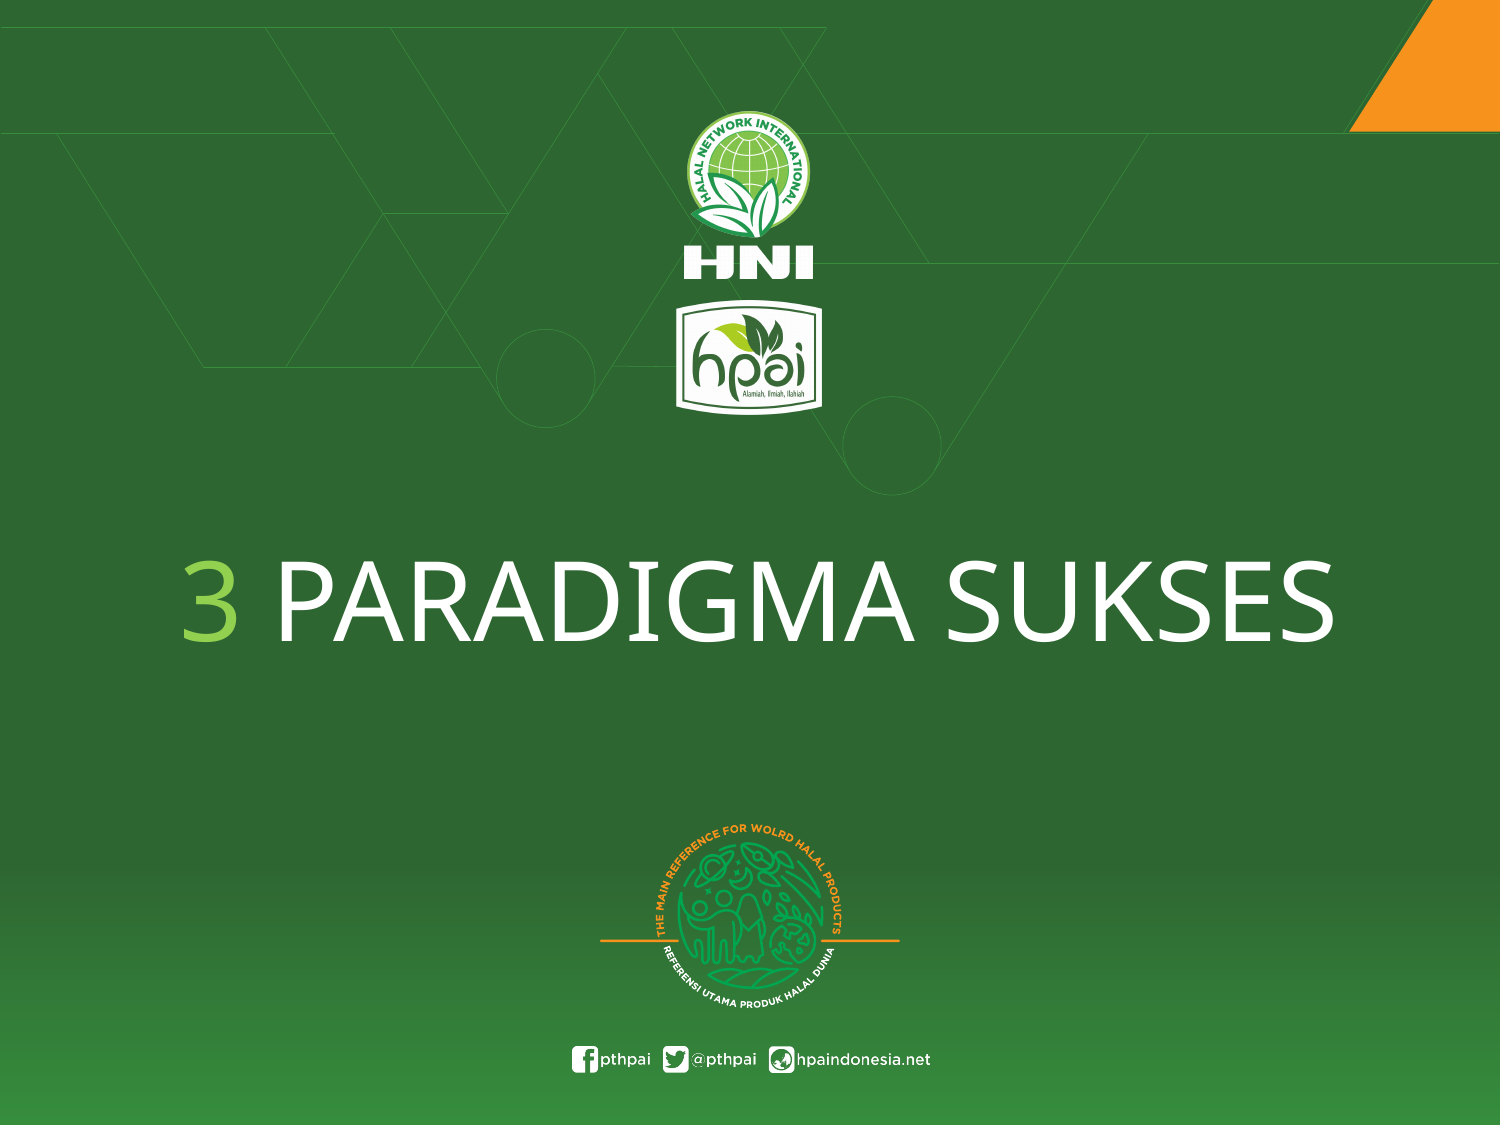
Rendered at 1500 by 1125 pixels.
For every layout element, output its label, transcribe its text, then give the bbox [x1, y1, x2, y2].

picture [676, 300, 822, 415]
title 3 PARADIGMA SUKSES [121, 497, 1397, 714]
picture [684, 111, 813, 279]
